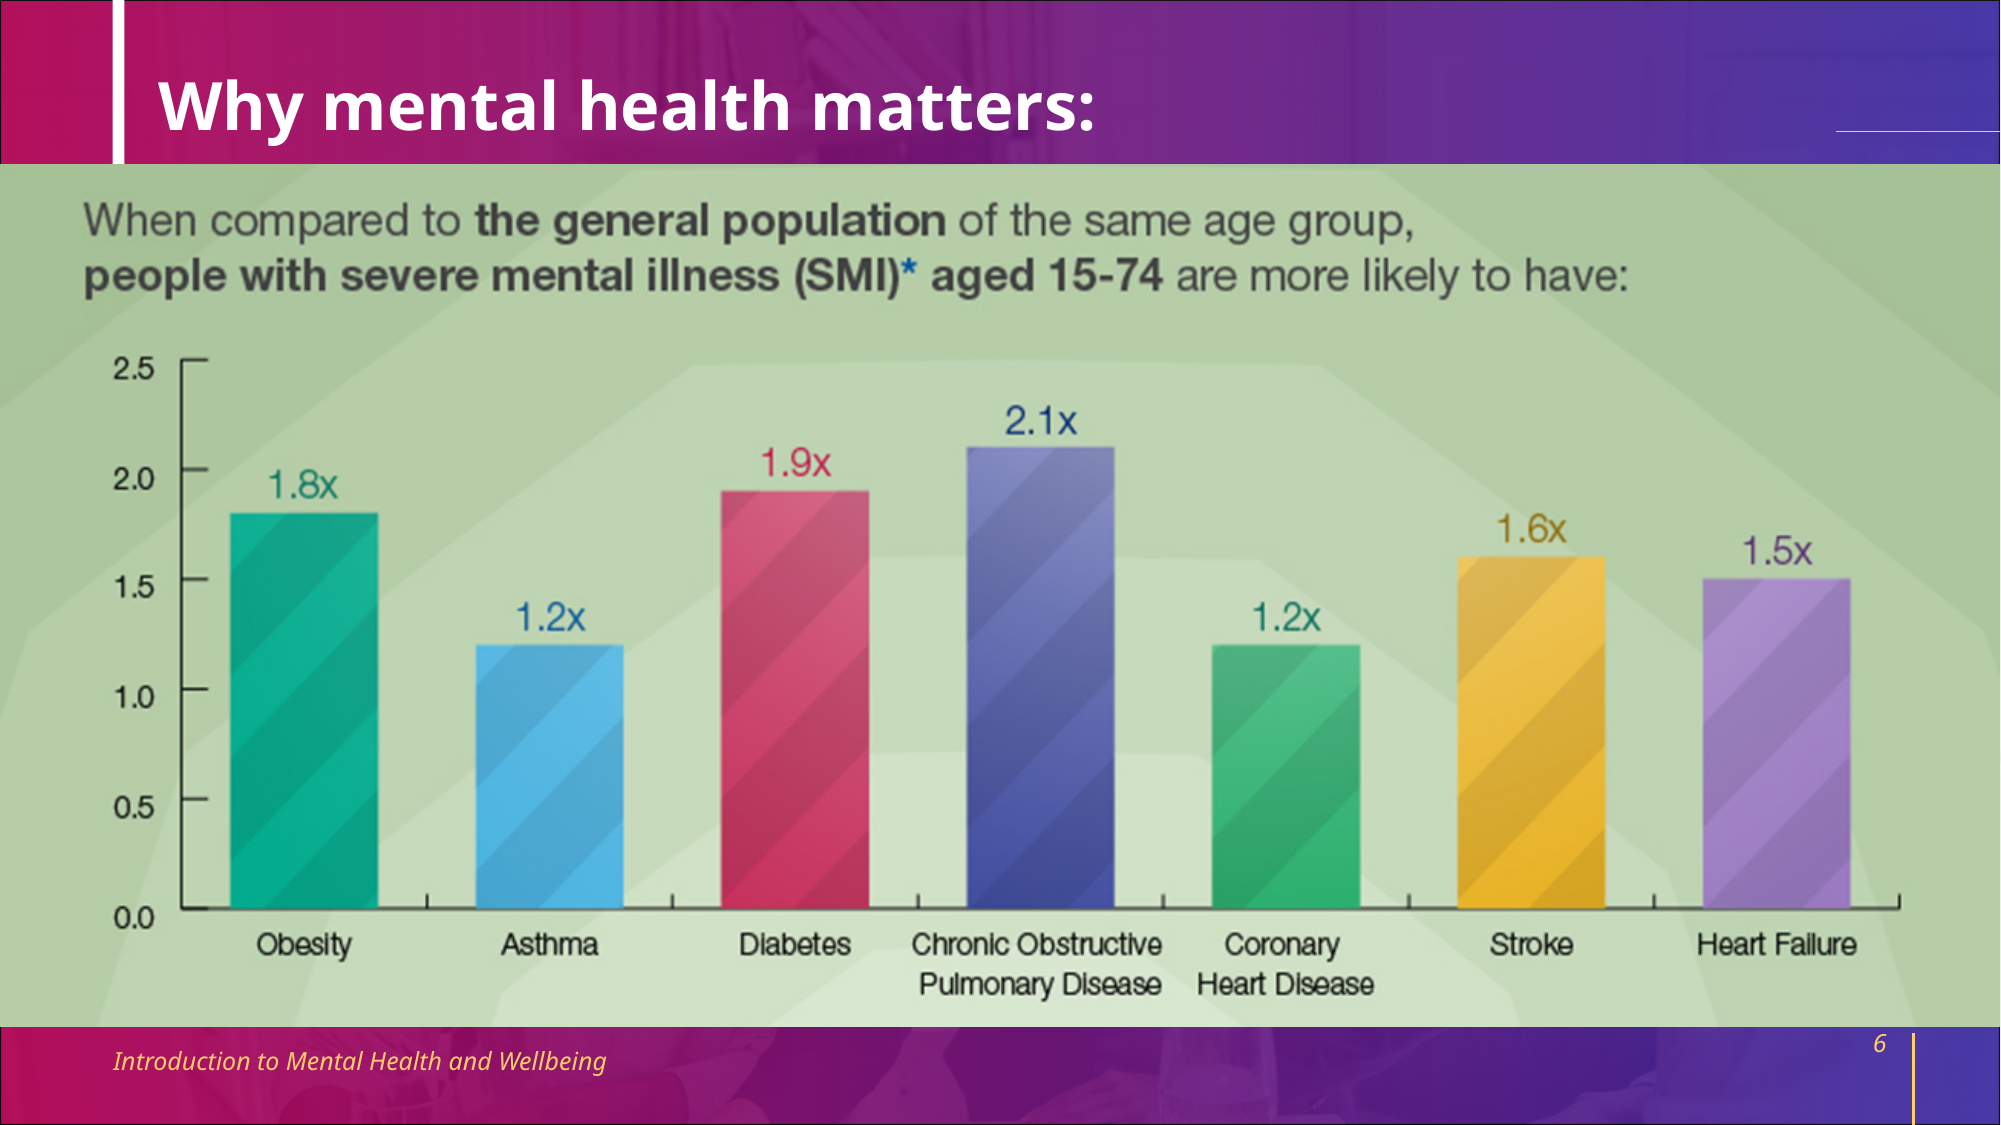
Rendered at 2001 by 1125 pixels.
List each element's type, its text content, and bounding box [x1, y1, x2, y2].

picture [0, 0, 2001, 1125]
title Why mental health matters: [143, 0, 1869, 164]
slide_number 6 [1451, 1027, 1902, 1075]
footer Introduction to Mental Health and Wellbeing [98, 1030, 633, 1091]
